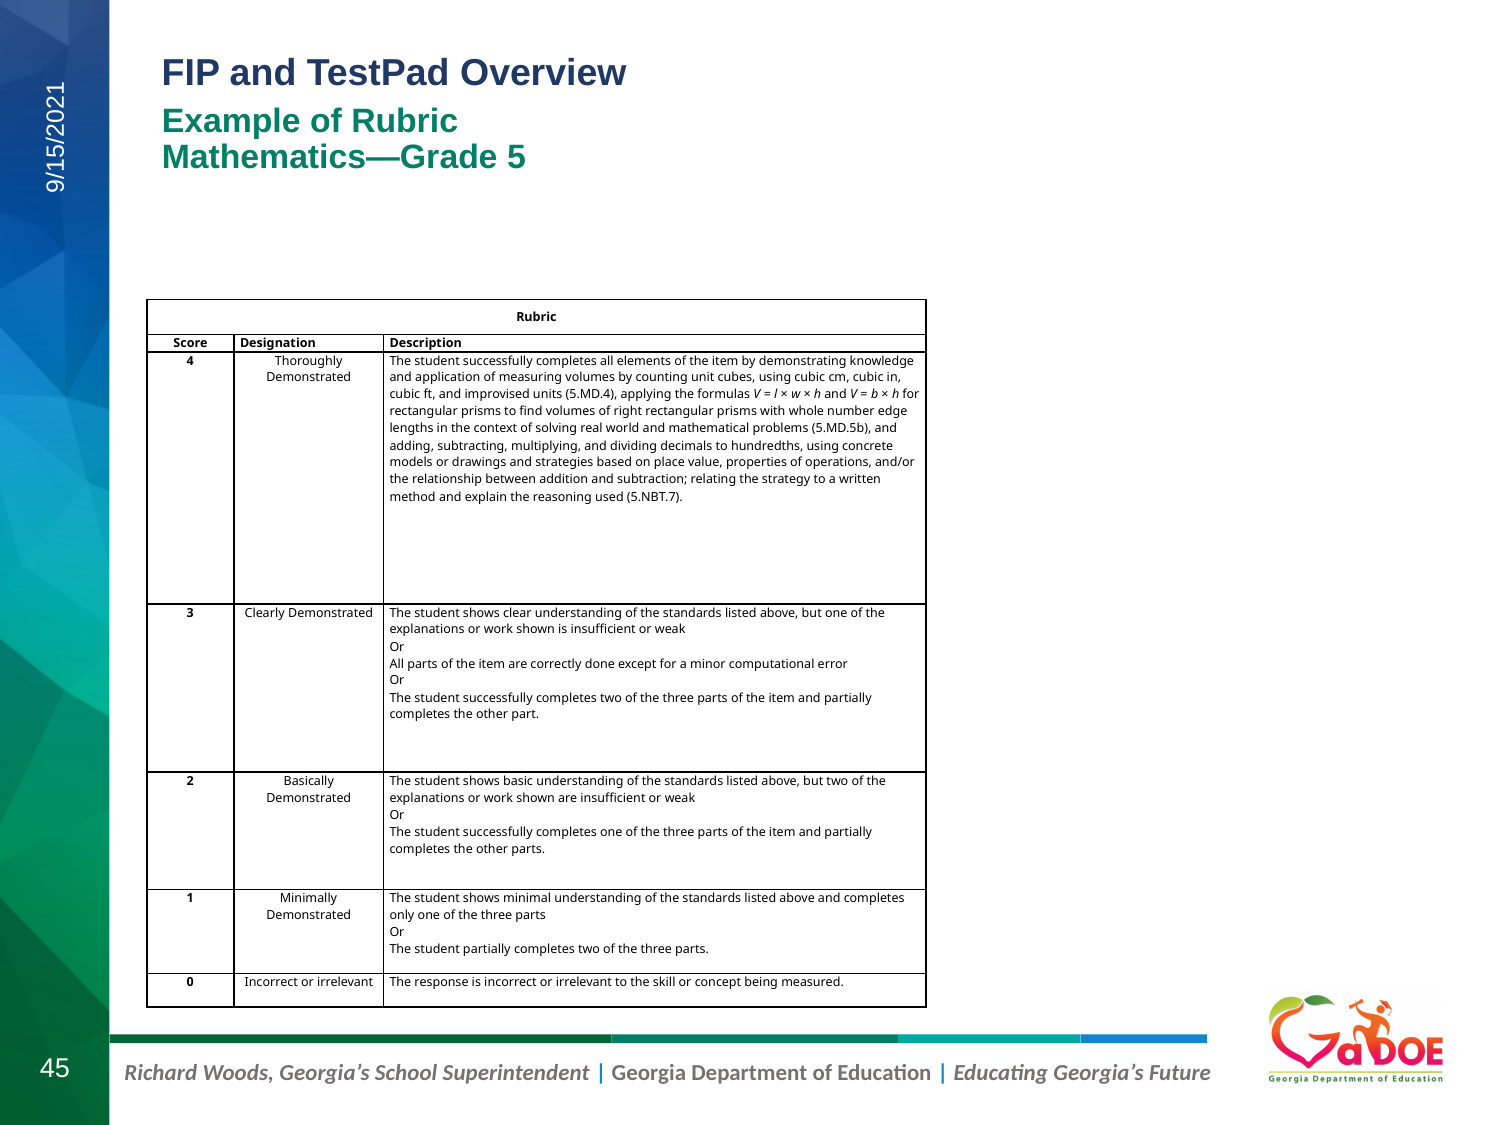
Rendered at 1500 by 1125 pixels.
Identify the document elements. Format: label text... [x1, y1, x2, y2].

table_cell Score [148, 335, 233, 351]
table_cell Description [384, 335, 925, 351]
table_header Rubric [148, 300, 925, 334]
table_cell 0 [148, 974, 233, 1006]
table_cell Clearly Demonstrated [235, 605, 383, 771]
table_cell 2 [148, 773, 233, 889]
table_cell Basically Demonstrated [235, 773, 383, 889]
table_cell 3 [148, 605, 233, 771]
table_cell Incorrect or irrelevant [235, 974, 383, 1006]
picture [1263, 987, 1447, 1089]
table_cell 1 [148, 890, 233, 973]
table_cell 4 [148, 353, 233, 603]
table_cell The response is incorrect or irrelevant to the skill or concept being measured. [384, 974, 925, 1006]
table_cell The student shows clear understanding of the standards listed above, but one of the explanations or work shown is insufficient or weak Or All parts of the item are correctly done except for a minor computational error Or The student successfully completes two of the three parts of the item and partially completes the other part. [384, 605, 925, 771]
title Example of Rubric Mathematics—Grade 5 [146, 96, 1446, 185]
table_cell The student shows minimal understanding of the standards listed above and completes only one of the three parts Or The student partially completes two of the three parts. [384, 890, 925, 973]
table_cell Thoroughly Demonstrated [235, 353, 383, 603]
table_cell The student successfully completes all elements of the item by demonstrating knowledge and application of measuring volumes by counting unit cubes, using cubic cm, cubic in, cubic ft, and improvised units (5.MD.4), applying the formulas V = l × w × h and V = b × h for rectangular prisms to find volumes of right rectangular prisms with whole number edge lengths in the context of solving real world and mathematical problems (5.MD.5b), and adding, subtracting, multiplying, and dividing decimals to hundredths, using concrete models or drawings and strategies based on place value, properties of operations, and/or the relationship between addition and subtraction; relating the strategy to a written method and explain the reasoning used (5.NBT.7). [384, 353, 925, 603]
table_cell The student shows basic understanding of the standards listed above, but two of the explanations or work shown are insufficient or weak Or The student successfully completes one of the three parts of the item and partially completes the other parts. [384, 773, 925, 889]
picture [0, 0, 110, 1125]
table_cell Designation [235, 335, 383, 351]
table_cell Minimally Demonstrated [235, 890, 383, 973]
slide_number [23, 66, 84, 405]
